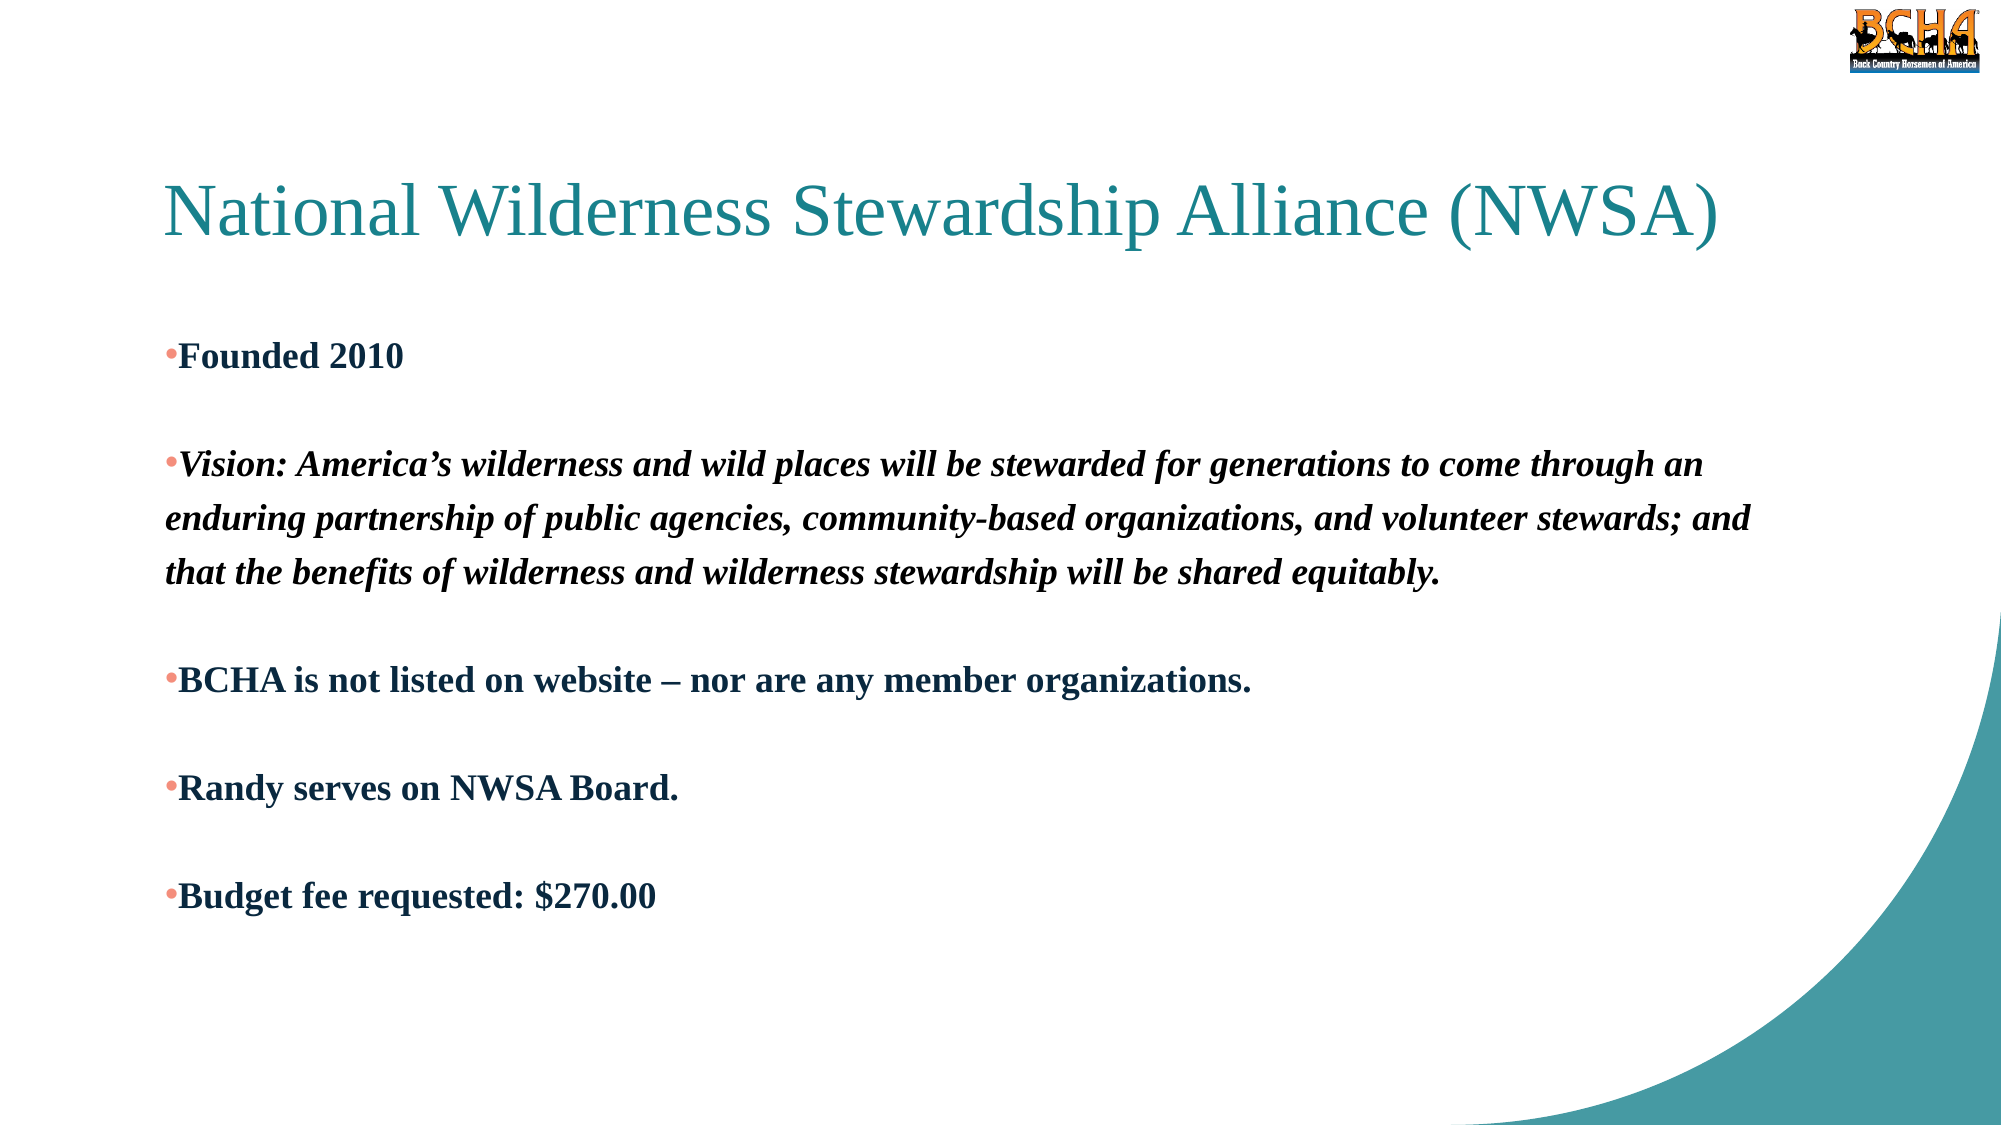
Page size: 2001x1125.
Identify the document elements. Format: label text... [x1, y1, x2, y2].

picture [1844, 3, 1983, 76]
title National Wilderness Stewardship Alliance (NWSA) [148, 96, 1775, 315]
list Founded 2010 Vision: America’s wilderness and wild places will be stewarded for generations to come through an enduring partnership of public agencies, community-based organizations, and volunteer stewards; and that the benefits of wilderness and wilderness stewardship will be shared equitably. BCHA is not listed on website – nor are any member organizations. Randy serves on NWSA Board. Budget fee requested: $270.00 [150, 314, 1777, 992]
